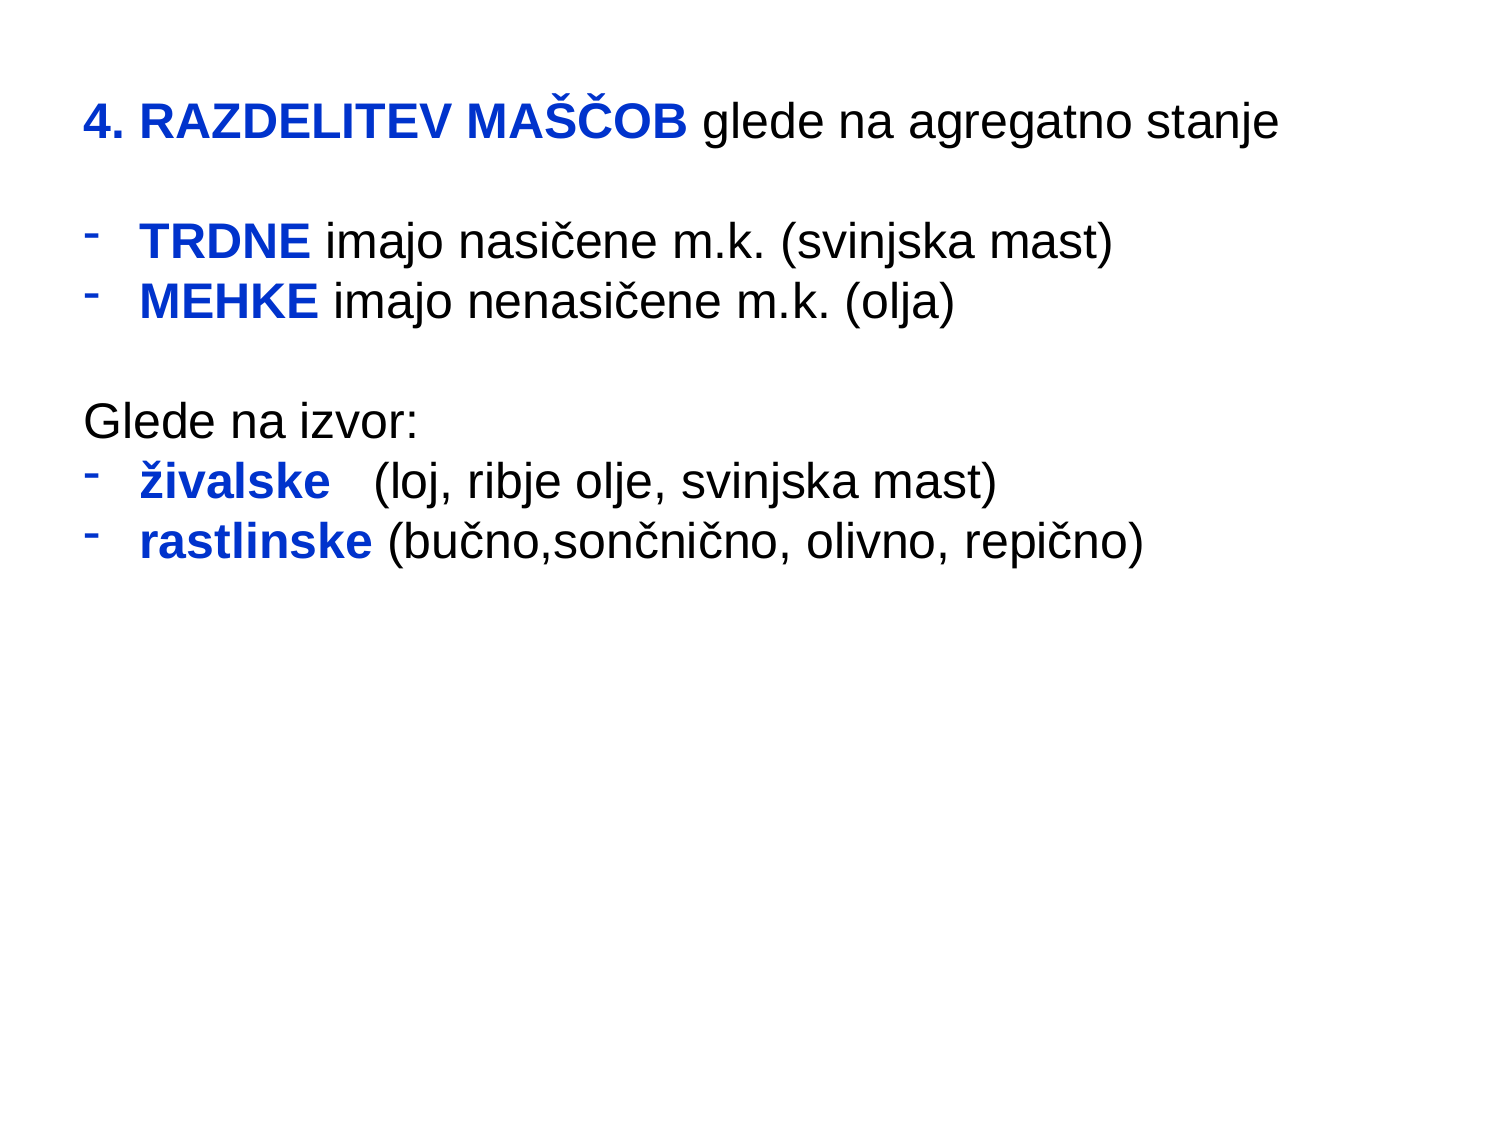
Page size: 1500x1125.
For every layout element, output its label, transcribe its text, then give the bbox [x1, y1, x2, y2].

text_box RAZDELITEV MAŠČOB glede na agregatno stanje TRDNE imajo nasičene m.k. (svinjska mast) MEHKE imajo nenasičene m.k. (olja) Glede na izvor: živalske (loj, ribje olje, svinjska mast) rastlinske (bučno,sončnično, olivno, repično) [68, 81, 1296, 576]
